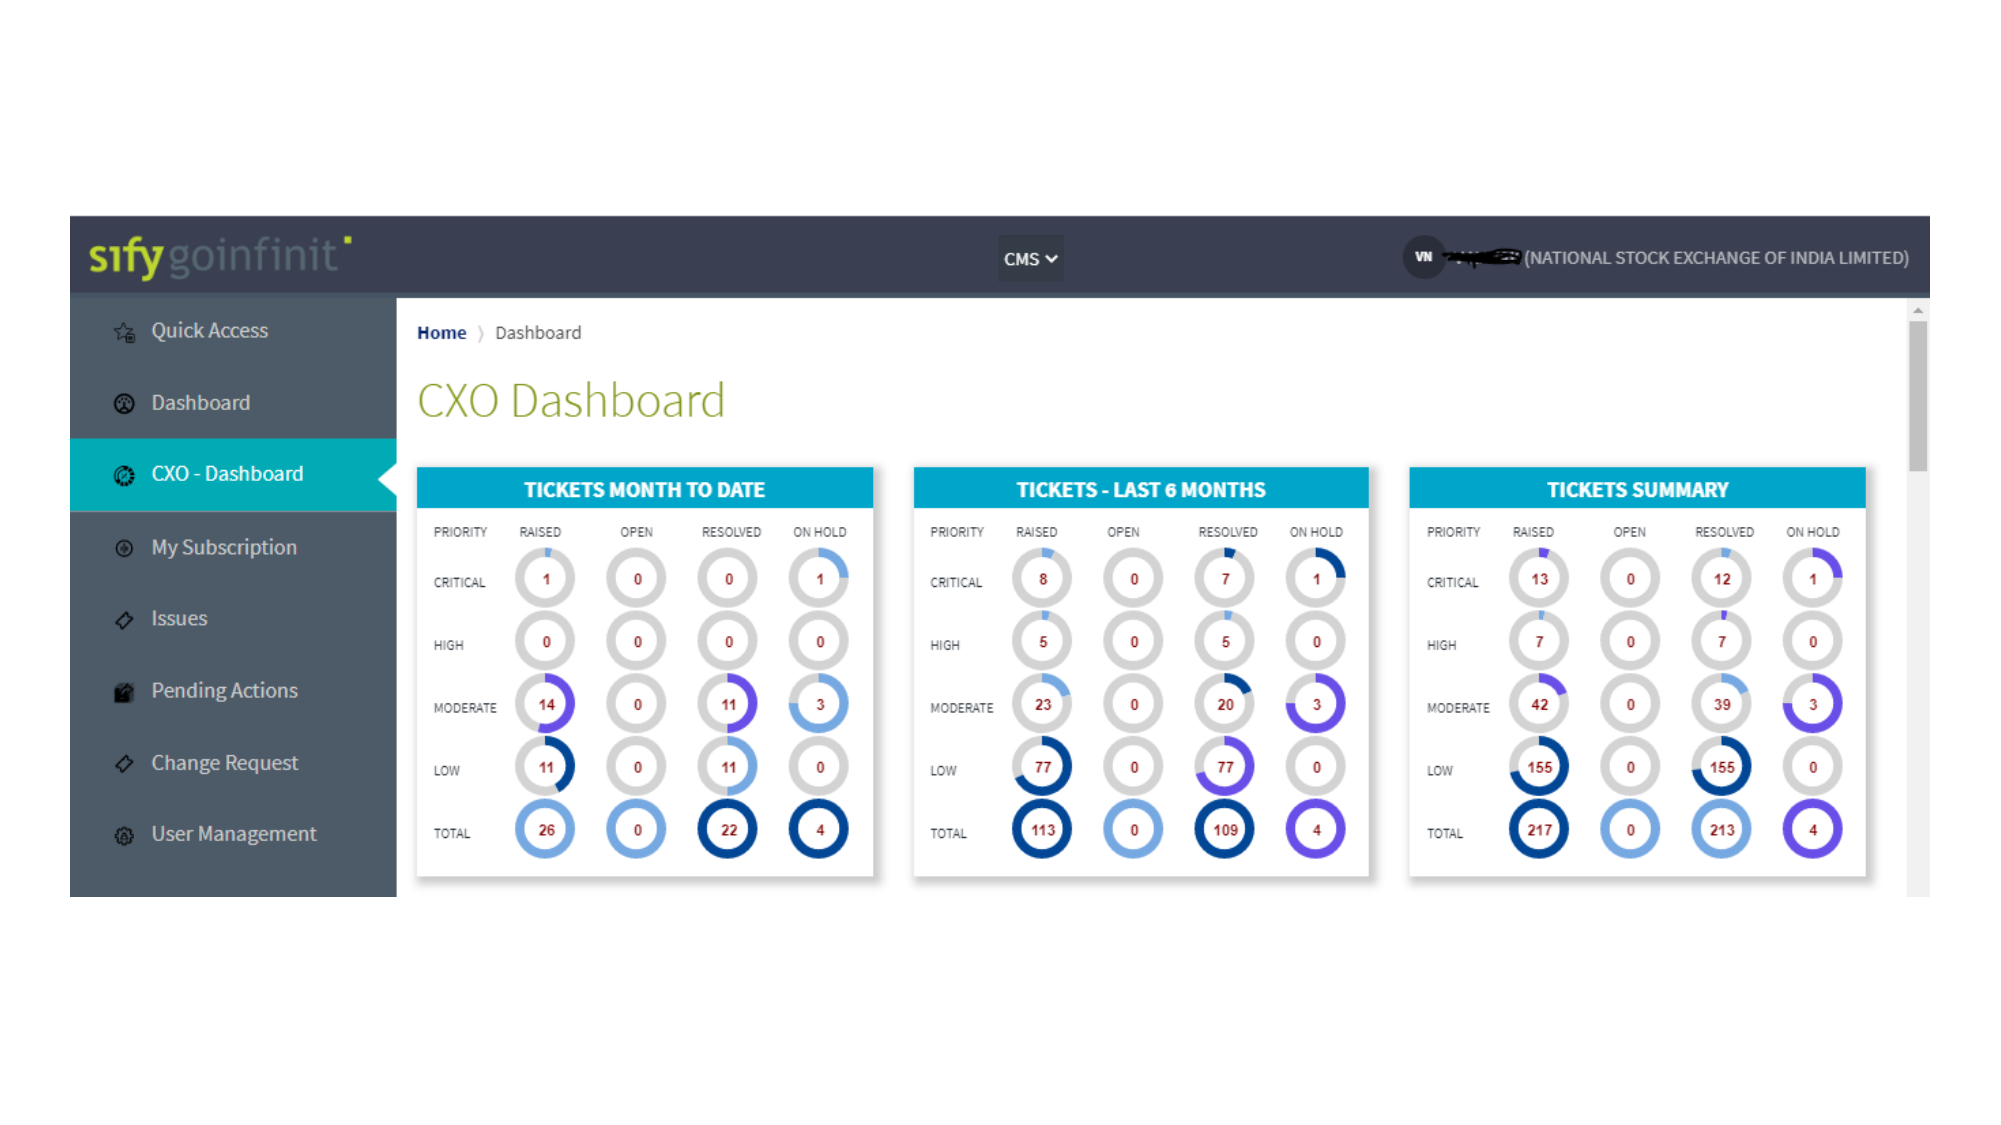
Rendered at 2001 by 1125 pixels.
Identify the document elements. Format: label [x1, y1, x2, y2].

picture [70, 215, 1930, 897]
